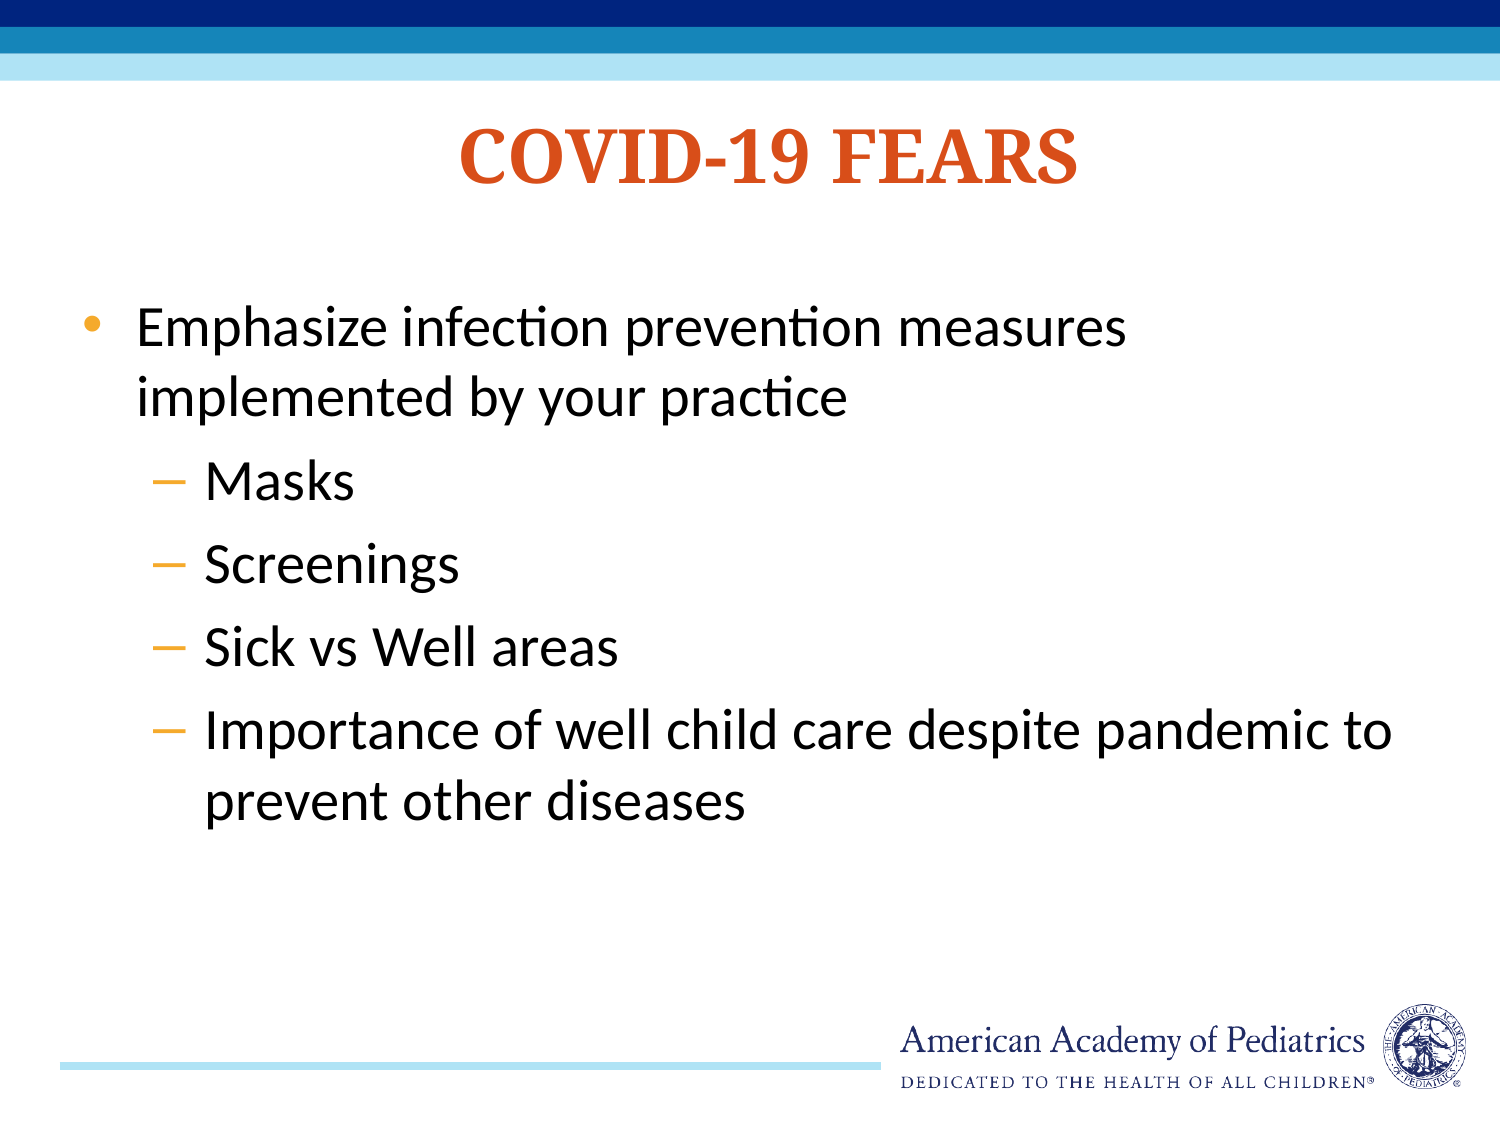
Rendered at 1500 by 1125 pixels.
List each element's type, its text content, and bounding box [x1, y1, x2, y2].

list Emphasize infection prevention measures implemented by your practice Masks Screenings Sick vs Well areas Importance of well child care despite pandemic to prevent other diseases [74, 279, 1426, 846]
title COVID-19 Fears [93, 99, 1445, 207]
picture [900, 1004, 1466, 1089]
